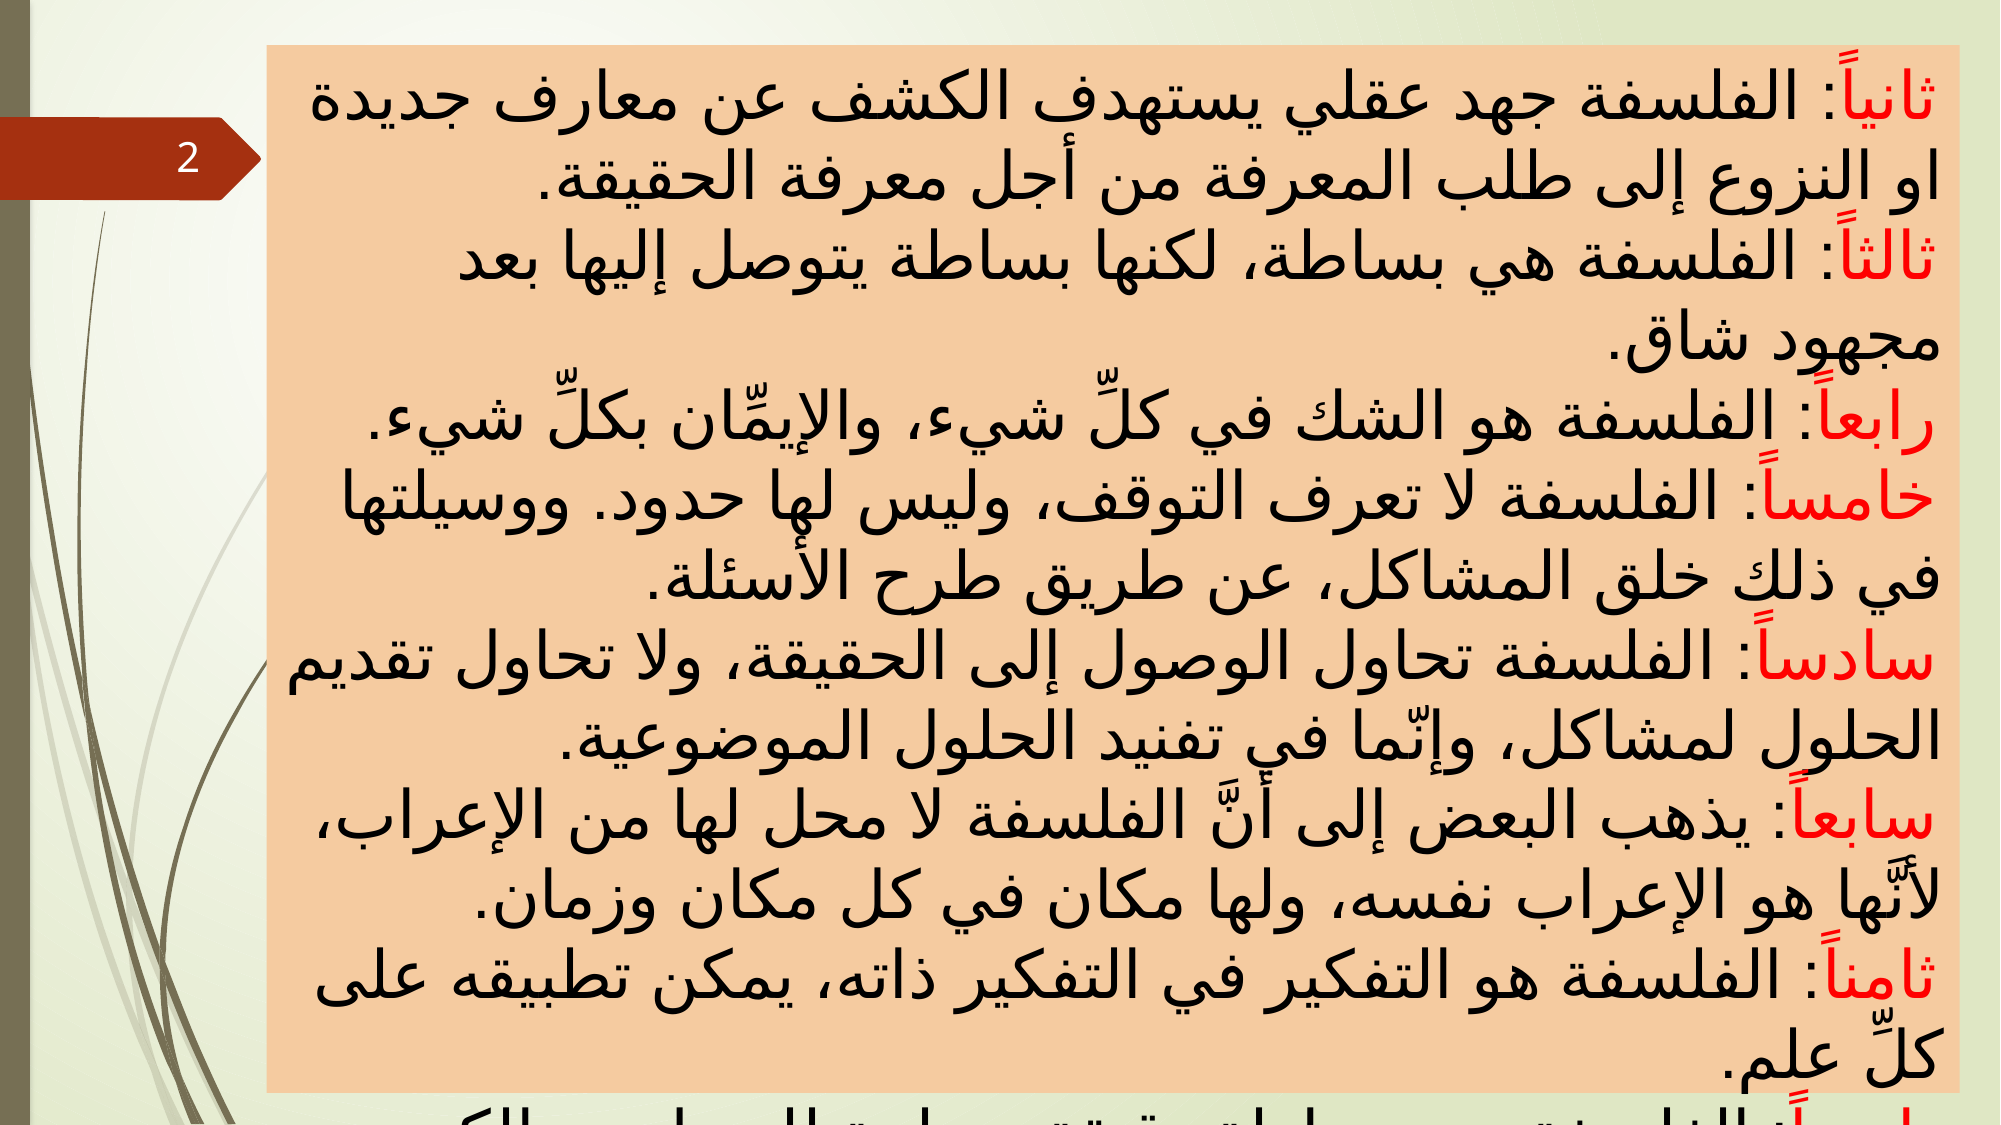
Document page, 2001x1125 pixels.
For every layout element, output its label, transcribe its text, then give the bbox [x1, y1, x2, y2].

slide_number 2 [87, 129, 216, 190]
title ثانياً: الفلسفة جهد عقلي يستهدف الكشف عن معارف جديدة او النزوع إلى طلب المعرفة من أجل معرفة الحقيقة. ثالثاً: الفلسفة هي بساطة، لكنها بساطة يتوصل إليها بعد مجهود شاق. رابعاً: الفلسفة هو الشك في كلِّ شيء، والإيمِّان بكلِّ شيء. خامساً: الفلسفة لا تعرف التوقف، وليس لها حدود. ووسيلتها في ذلك خلق المشاكل، عن طريق طرح الأسئلة. سادساً: الفلسفة تحاول الوصول إلى الحقيقة، ولا تحاول تقديم الحلول لمشاكل، وإنّما في تفنيد الحلول الموضوعية. سابعاً: يذهب البعض إلى أنَّ الفلسفة لا محل لها من الإعراب، لأنَّها هو الإعراب نفسه، ولها مكان في كل مكان وزمان. ثامناً: الفلسفة هو التفكير في التفكير ذاته، يمكن تطبيقه على كلِّ علم. تاسعاً: الفلسفة هي محاولة دقيقة منظمة للربط بين الكون والحياة البشرية على نحو له مغزاه. [266, 45, 1960, 1093]
